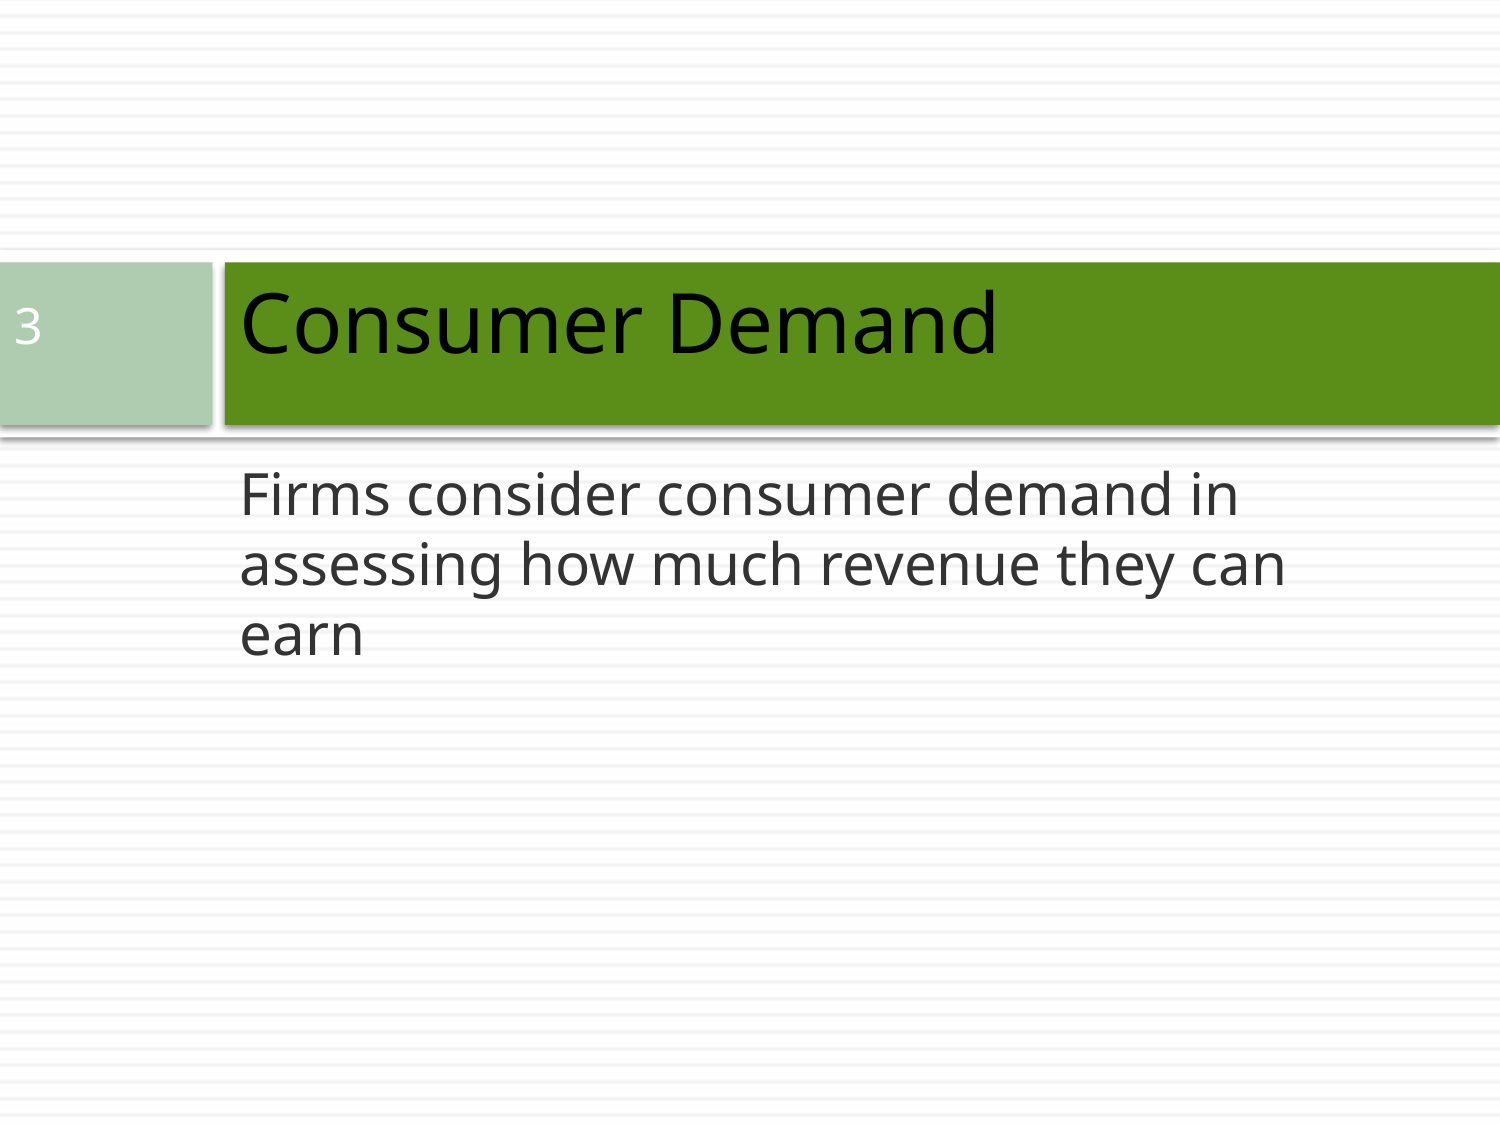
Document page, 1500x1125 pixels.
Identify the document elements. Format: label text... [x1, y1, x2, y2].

title Consumer Demand [225, 262, 1475, 425]
list Firms consider consumer demand in assessing how much revenue they can earn [225, 450, 1394, 725]
slide_number 3 [0, 287, 213, 403]
